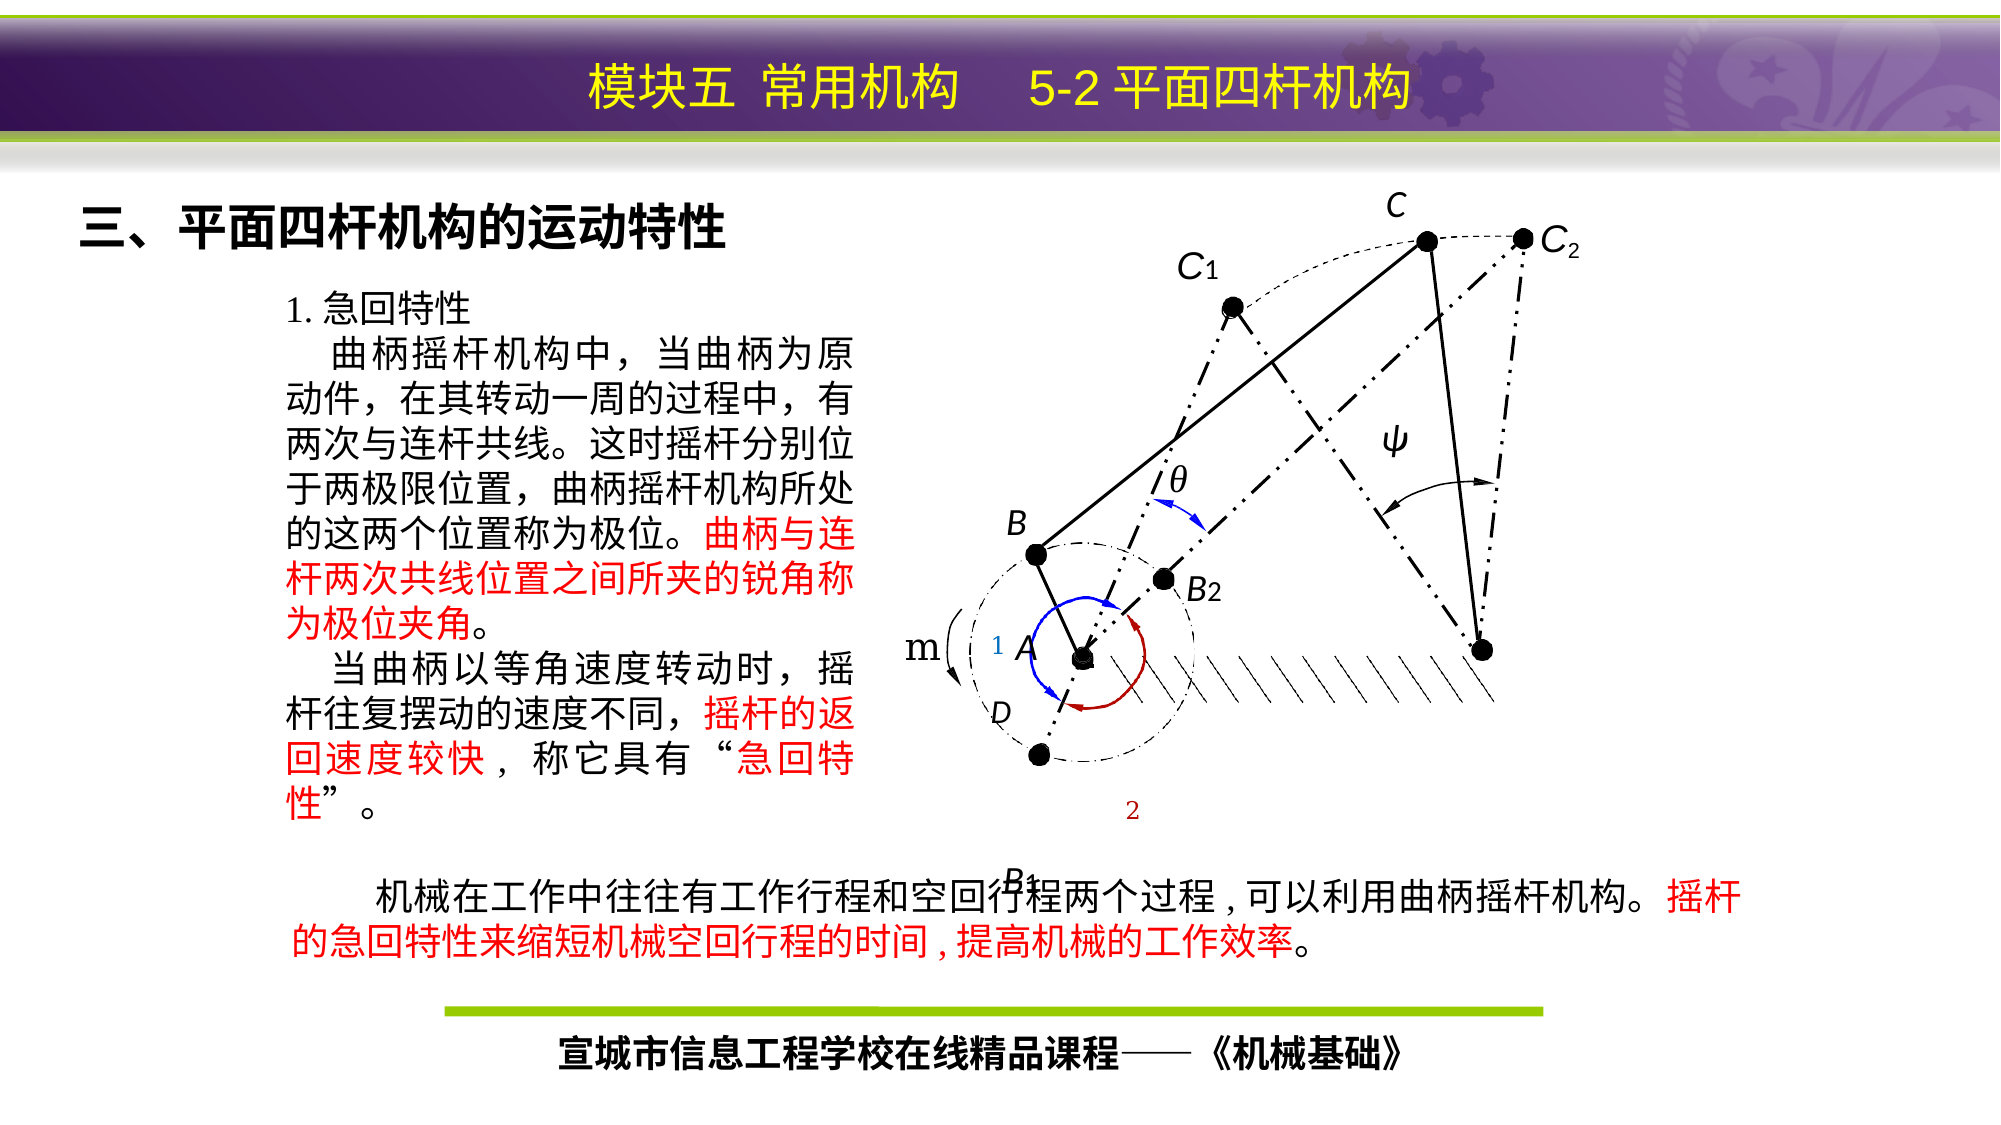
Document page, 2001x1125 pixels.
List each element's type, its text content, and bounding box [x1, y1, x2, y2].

text_box [1238, 317, 1254, 335]
text_box [1337, 393, 1358, 413]
text_box 三、平面四杆机构的运动特性 [62, 187, 1063, 263]
text_box [1293, 434, 1315, 454]
text_box [1381, 477, 1495, 516]
text_box [1423, 317, 1438, 332]
text_box C1 [1174, 238, 1222, 288]
text_box [1197, 361, 1210, 386]
text_box [1496, 453, 1503, 479]
text_box [969, 542, 1043, 550]
text_box [1338, 458, 1356, 481]
text_box [1457, 483, 1469, 550]
text_box [1127, 525, 1140, 550]
text_box [1272, 363, 1288, 384]
text_box [1373, 507, 1390, 530]
text_box 机械在工作中往往有工作行程和空回行程两个过程,可以利用曲柄摇杆机构。摇杆的急回特性来缩短机械空回行程的时间,提高机械的工作效率。 [276, 866, 1757, 971]
text_box [1207, 515, 1228, 535]
text_box [1041, 244, 1416, 544]
text_box [1174, 415, 1187, 437]
text_box [1131, 542, 1195, 550]
text_box C [1383, 184, 1409, 226]
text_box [0, 18, 2000, 173]
text_box θ [1166, 451, 1190, 500]
text_box [1222, 228, 1534, 317]
text_box [1416, 231, 1438, 252]
text_box [1304, 409, 1322, 433]
text_box [1429, 252, 1461, 481]
text_box [1250, 474, 1271, 495]
text_box [1503, 394, 1509, 420]
text_box [1152, 498, 1207, 532]
text_box [1047, 542, 1129, 550]
text_box [1220, 317, 1230, 331]
text_box 1.急回特性 曲柄摇杆机构中，当曲柄为原动件，在其转动一周的过程中，有两次与连杆共线。这时摇杆分别位于两极限位置，曲柄摇杆机构所处的这两个位置称为极位。曲柄与连杆两次共线位置之间所夹的锐角称为极位夹角。 当曲柄以等角速度转动时，摇杆往复摆动的速度不同，摇杆的返回速度较快, 称它具有“急回特性”。 [270, 277, 871, 833]
text_box [1150, 470, 1164, 495]
text_box 宣城市信息工程学校在线精品课程——《机械基础》 [492, 1023, 1485, 1083]
text_box C2 [1533, 211, 1589, 263]
text_box ψ [1378, 410, 1411, 459]
text_box [1509, 335, 1516, 361]
text_box B [1004, 494, 1030, 543]
text_box [1025, 544, 1047, 550]
text_box [1489, 512, 1496, 538]
text_box B2 m 1 A D 2 B1 [898, 550, 1539, 901]
text_box [1380, 352, 1401, 373]
